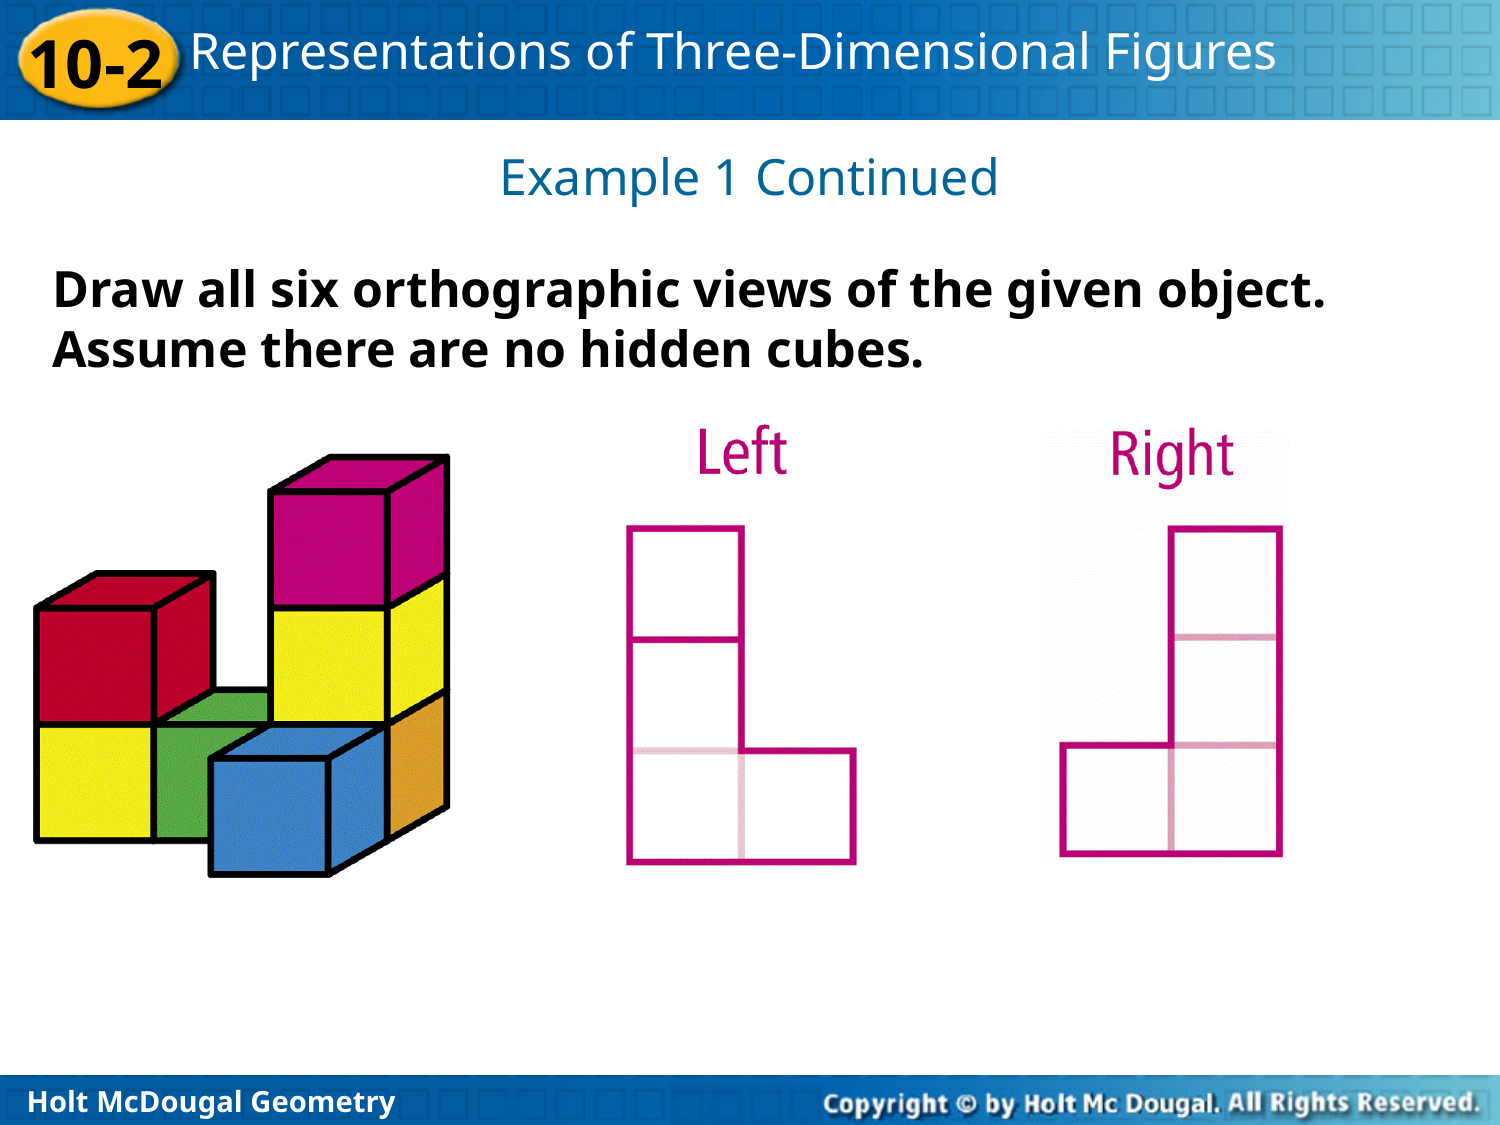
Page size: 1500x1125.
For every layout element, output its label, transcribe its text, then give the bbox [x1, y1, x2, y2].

picture [24, 449, 460, 885]
picture [615, 420, 865, 873]
picture [0, 0, 1500, 120]
picture [1037, 424, 1291, 861]
text_box Draw all six orthographic views of the given object. Assume there are no hidden cubes. [37, 250, 1450, 385]
picture [0, 1075, 1500, 1125]
text_box Example 1 Continued [0, 137, 1500, 213]
